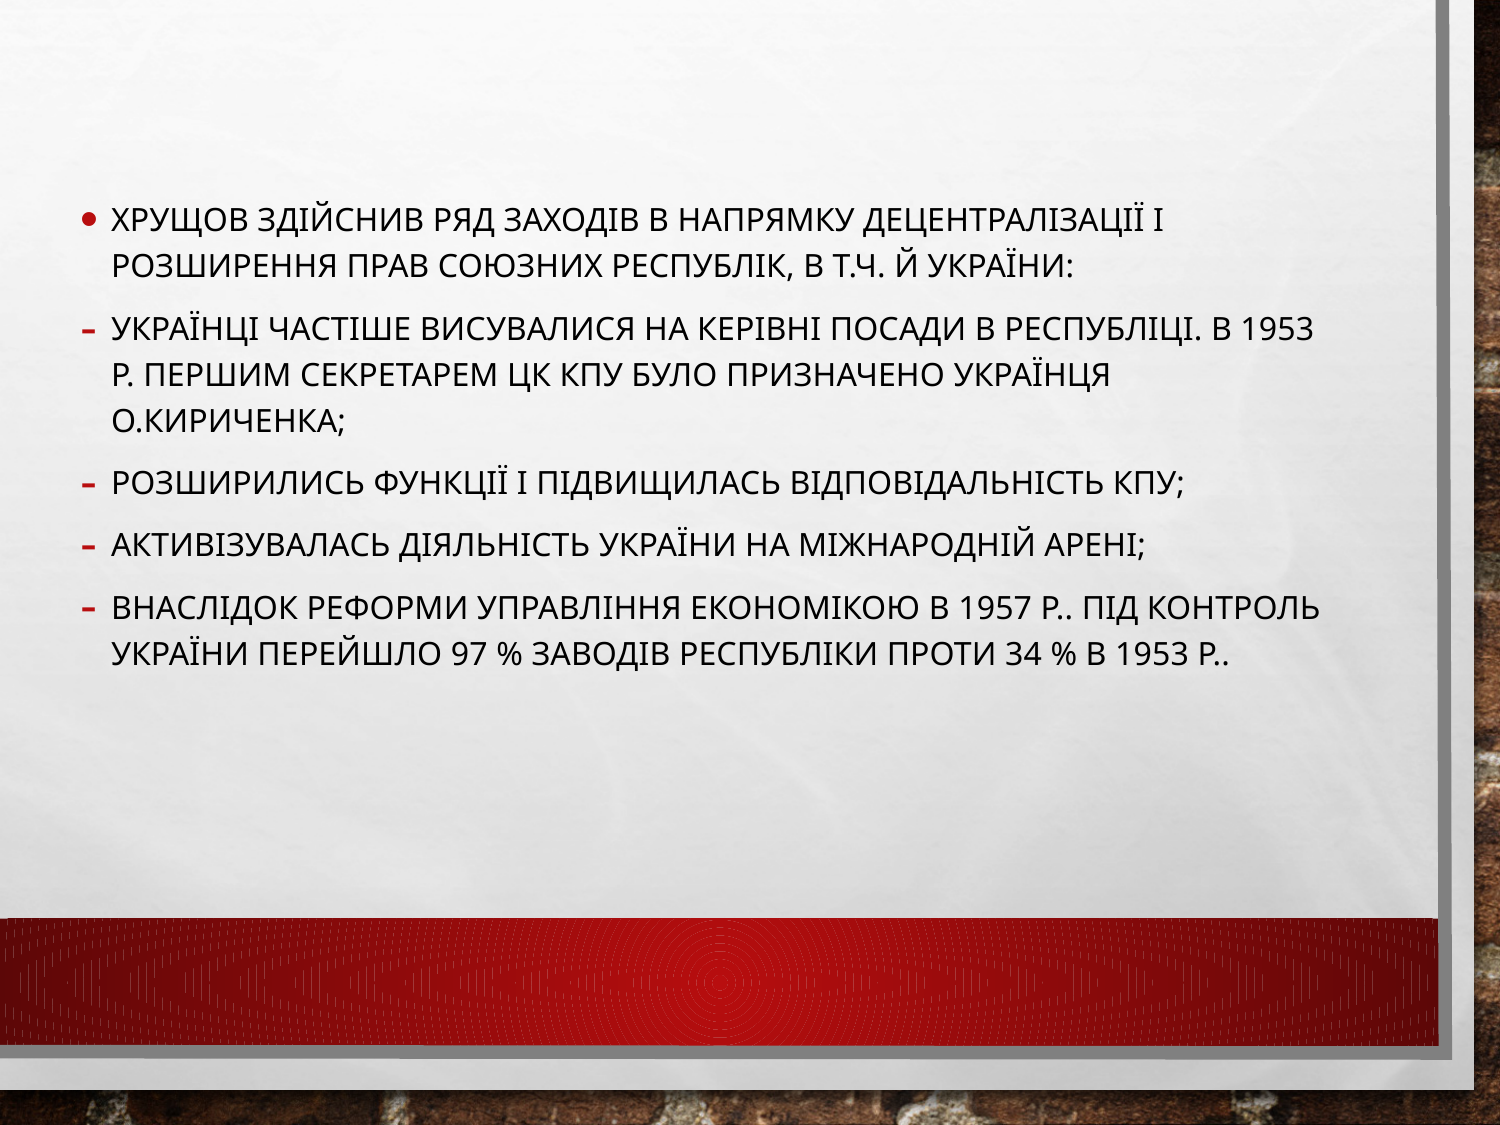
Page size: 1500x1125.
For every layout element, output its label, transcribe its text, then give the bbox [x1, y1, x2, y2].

list Хрущов здійснив ряд заходів в напрямку децентралізації і розширення прав союзних республік, в т.ч. й України: українці частіше висувалися на керівні посади в республіці. В 1953 р. першим секретарем ЦК КПУ було призначено українця О.Кириченка; розширились функції і підвищилась відповідальність КПУ; активізувалась діяльність України на міжнародній арені; внаслідок реформи управління економікою в 1957 р.. під контроль України перейшло 97 % заводів республіки проти 34 % в 1953 р.. [64, 184, 1344, 728]
picture [0, 0, 1500, 1125]
